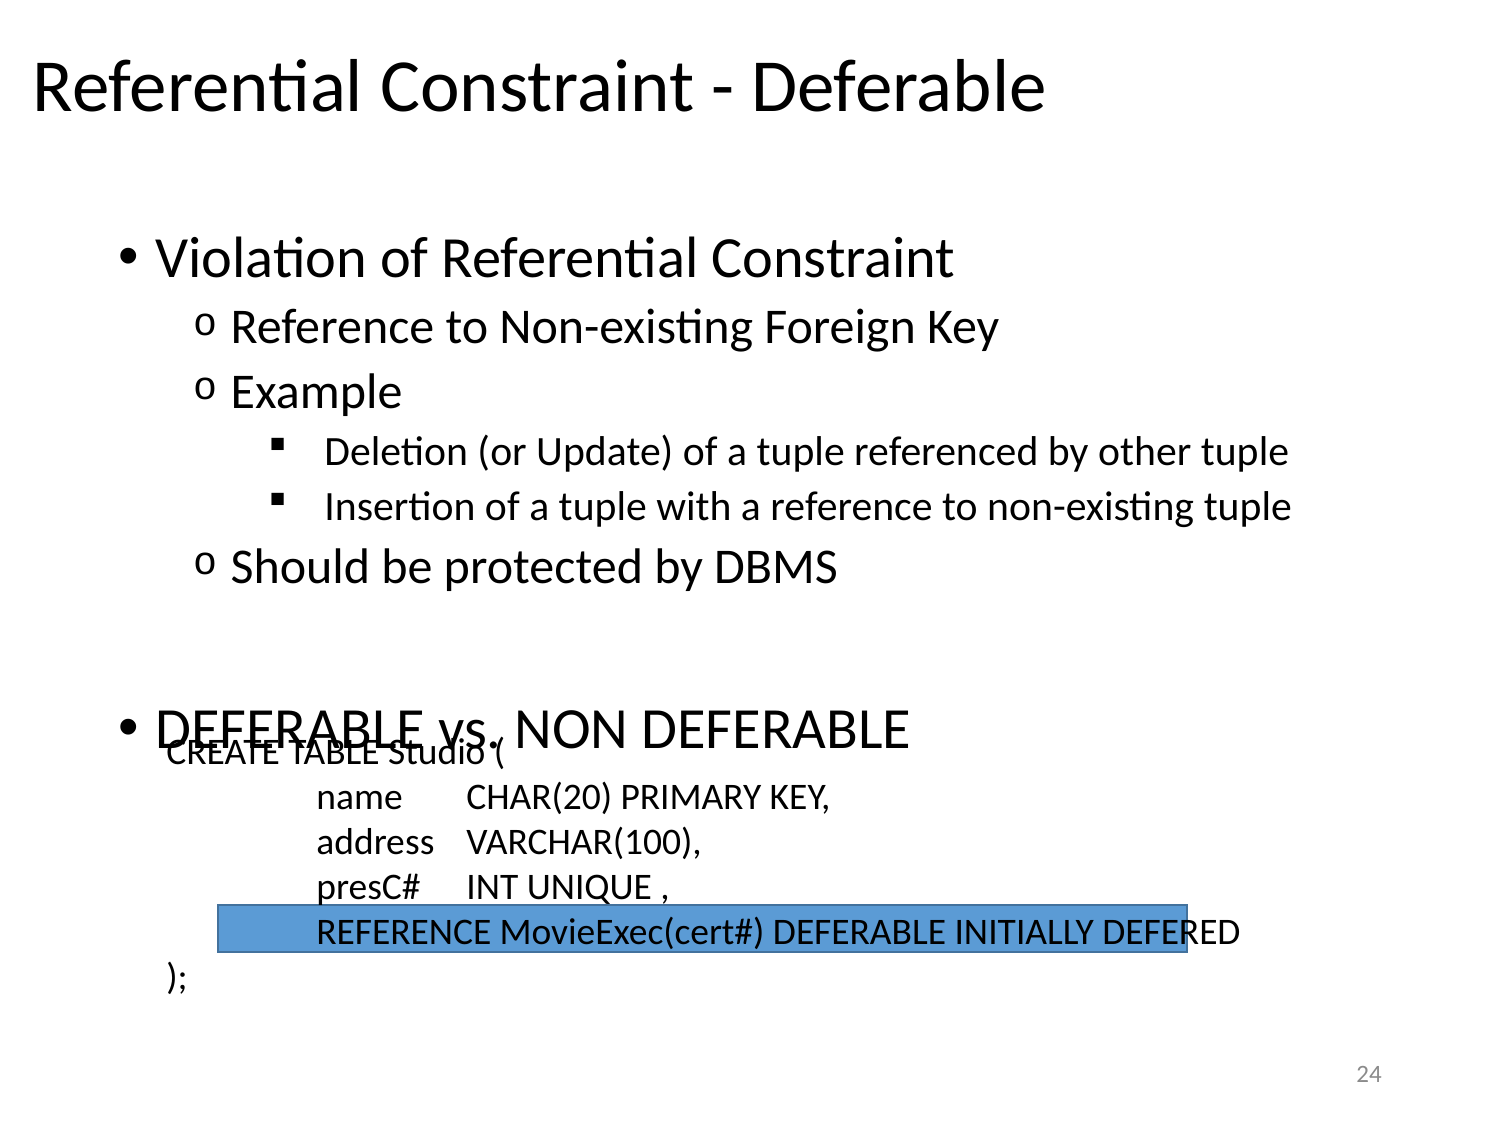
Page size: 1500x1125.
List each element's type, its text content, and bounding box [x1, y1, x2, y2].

title Referential Constraint - Deferable [17, 12, 1483, 161]
text_box CREATE TABLE Studio ( name CHAR(20) PRIMARY KEY, address VARCHAR(100), presC# INT UNIQUE , REFERENCE MovieExec(cert#) DEFERABLE INITIALLY DEFERED ); [76, 719, 1388, 1005]
slide_number 24 [1059, 1042, 1397, 1103]
list Violation of Referential Constraint Reference to Non-existing Foreign Key Example Deletion (or Update) of a tuple referenced by other tuple Insertion of a tuple with a reference to non-existing tuple Should be protected by DBMS DEFERABLE vs. NON DEFERABLE [103, 219, 1397, 1014]
